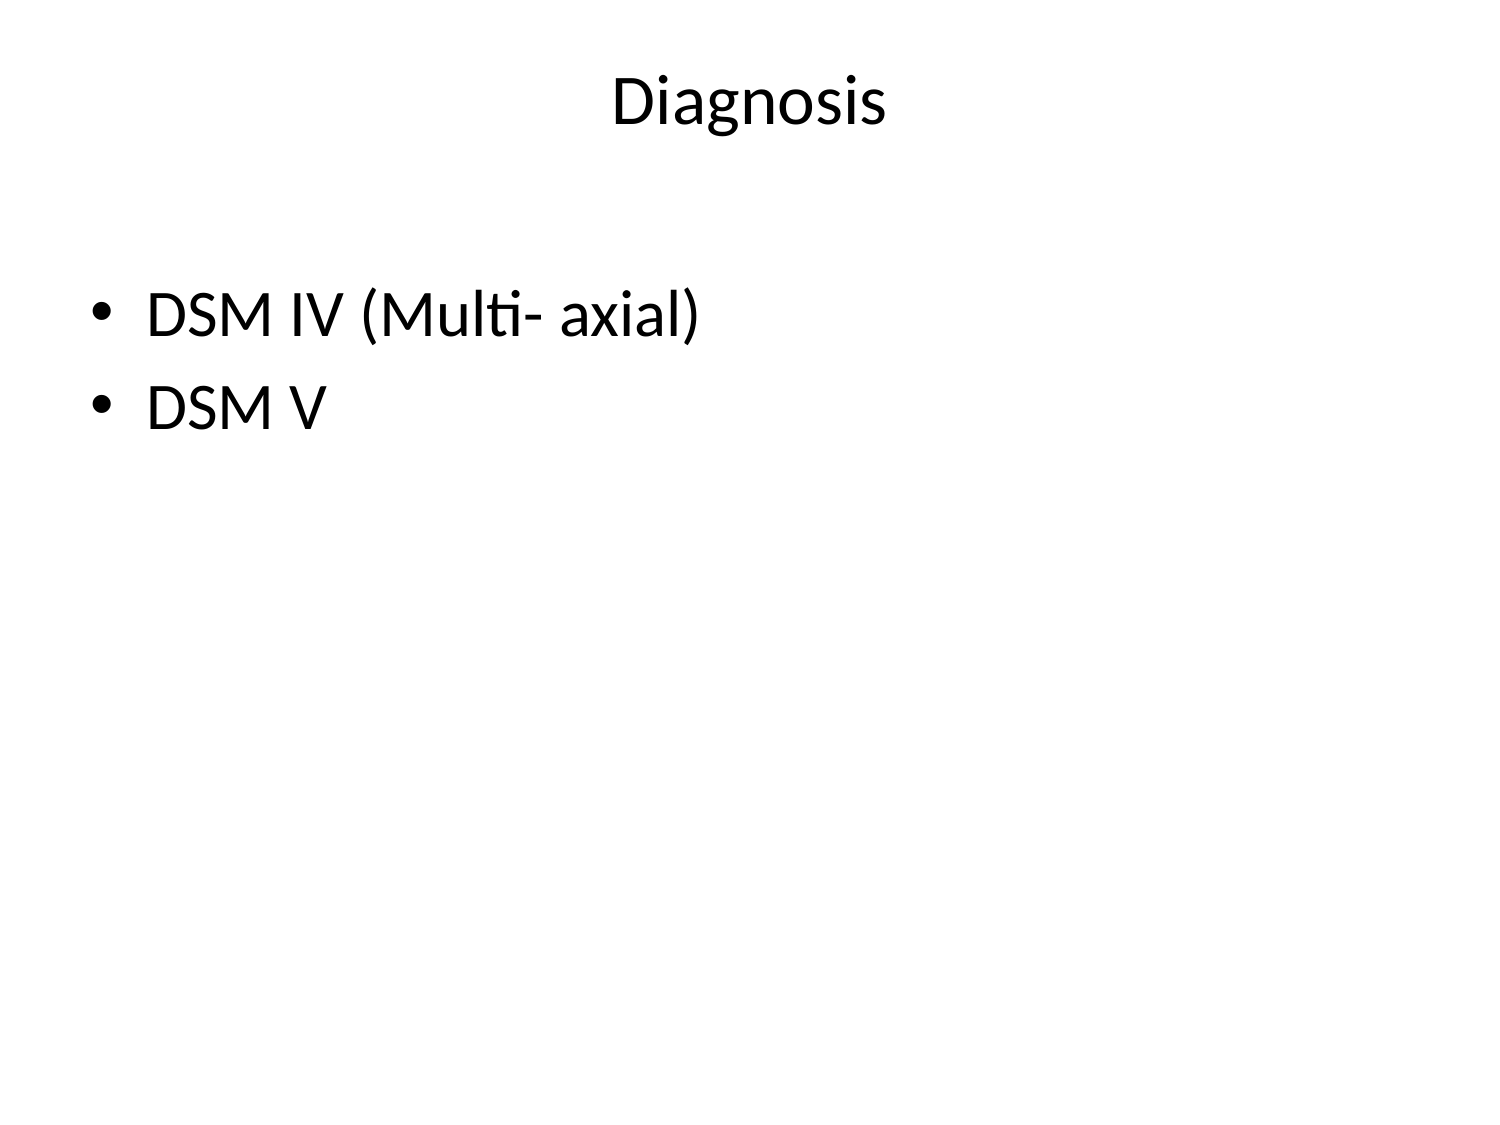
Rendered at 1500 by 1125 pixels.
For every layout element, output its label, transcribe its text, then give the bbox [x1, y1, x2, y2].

list DSM IV (Multi- axial) DSM V [75, 262, 1425, 1005]
title Diagnosis [75, 45, 1425, 233]
